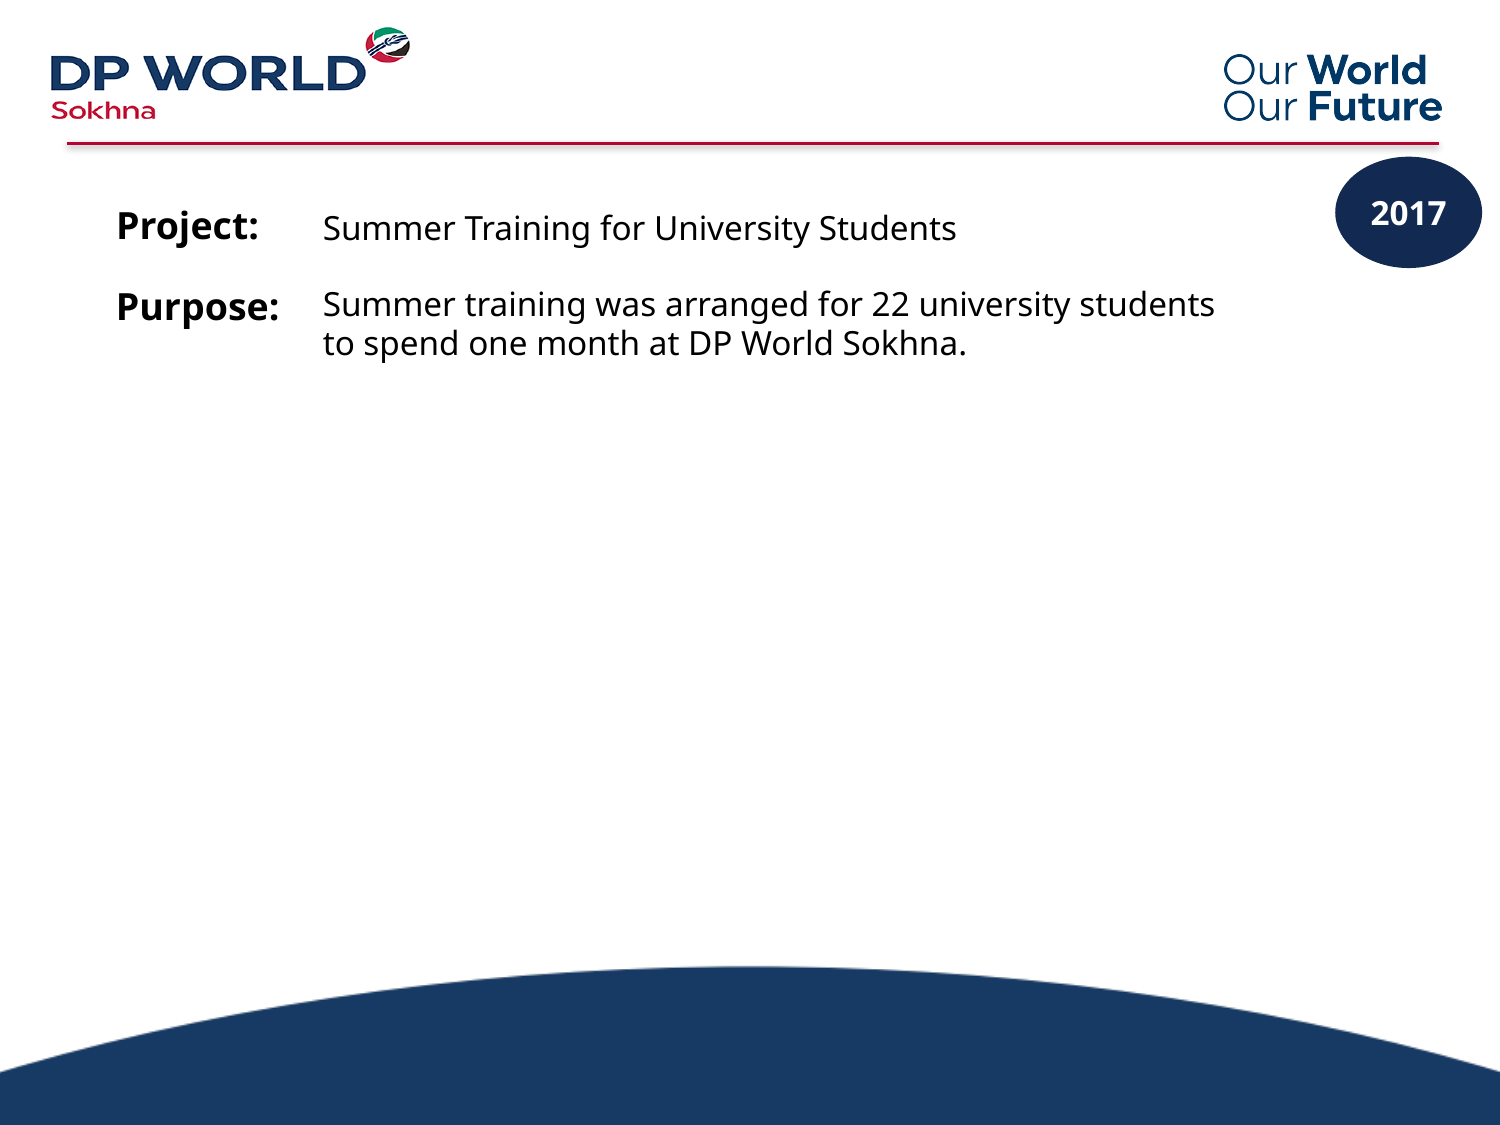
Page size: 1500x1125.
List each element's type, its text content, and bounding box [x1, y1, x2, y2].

text_box Purpose: [101, 275, 308, 336]
text_box Summer Training for University Students [308, 200, 1252, 255]
text_box Project: [101, 195, 291, 255]
picture [1224, 54, 1442, 121]
text_box 2017 [1333, 154, 1485, 271]
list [51, 27, 423, 133]
text_box Summer training was arranged for 22 university students to spend one month at DP World Sokhna. [308, 275, 1252, 370]
